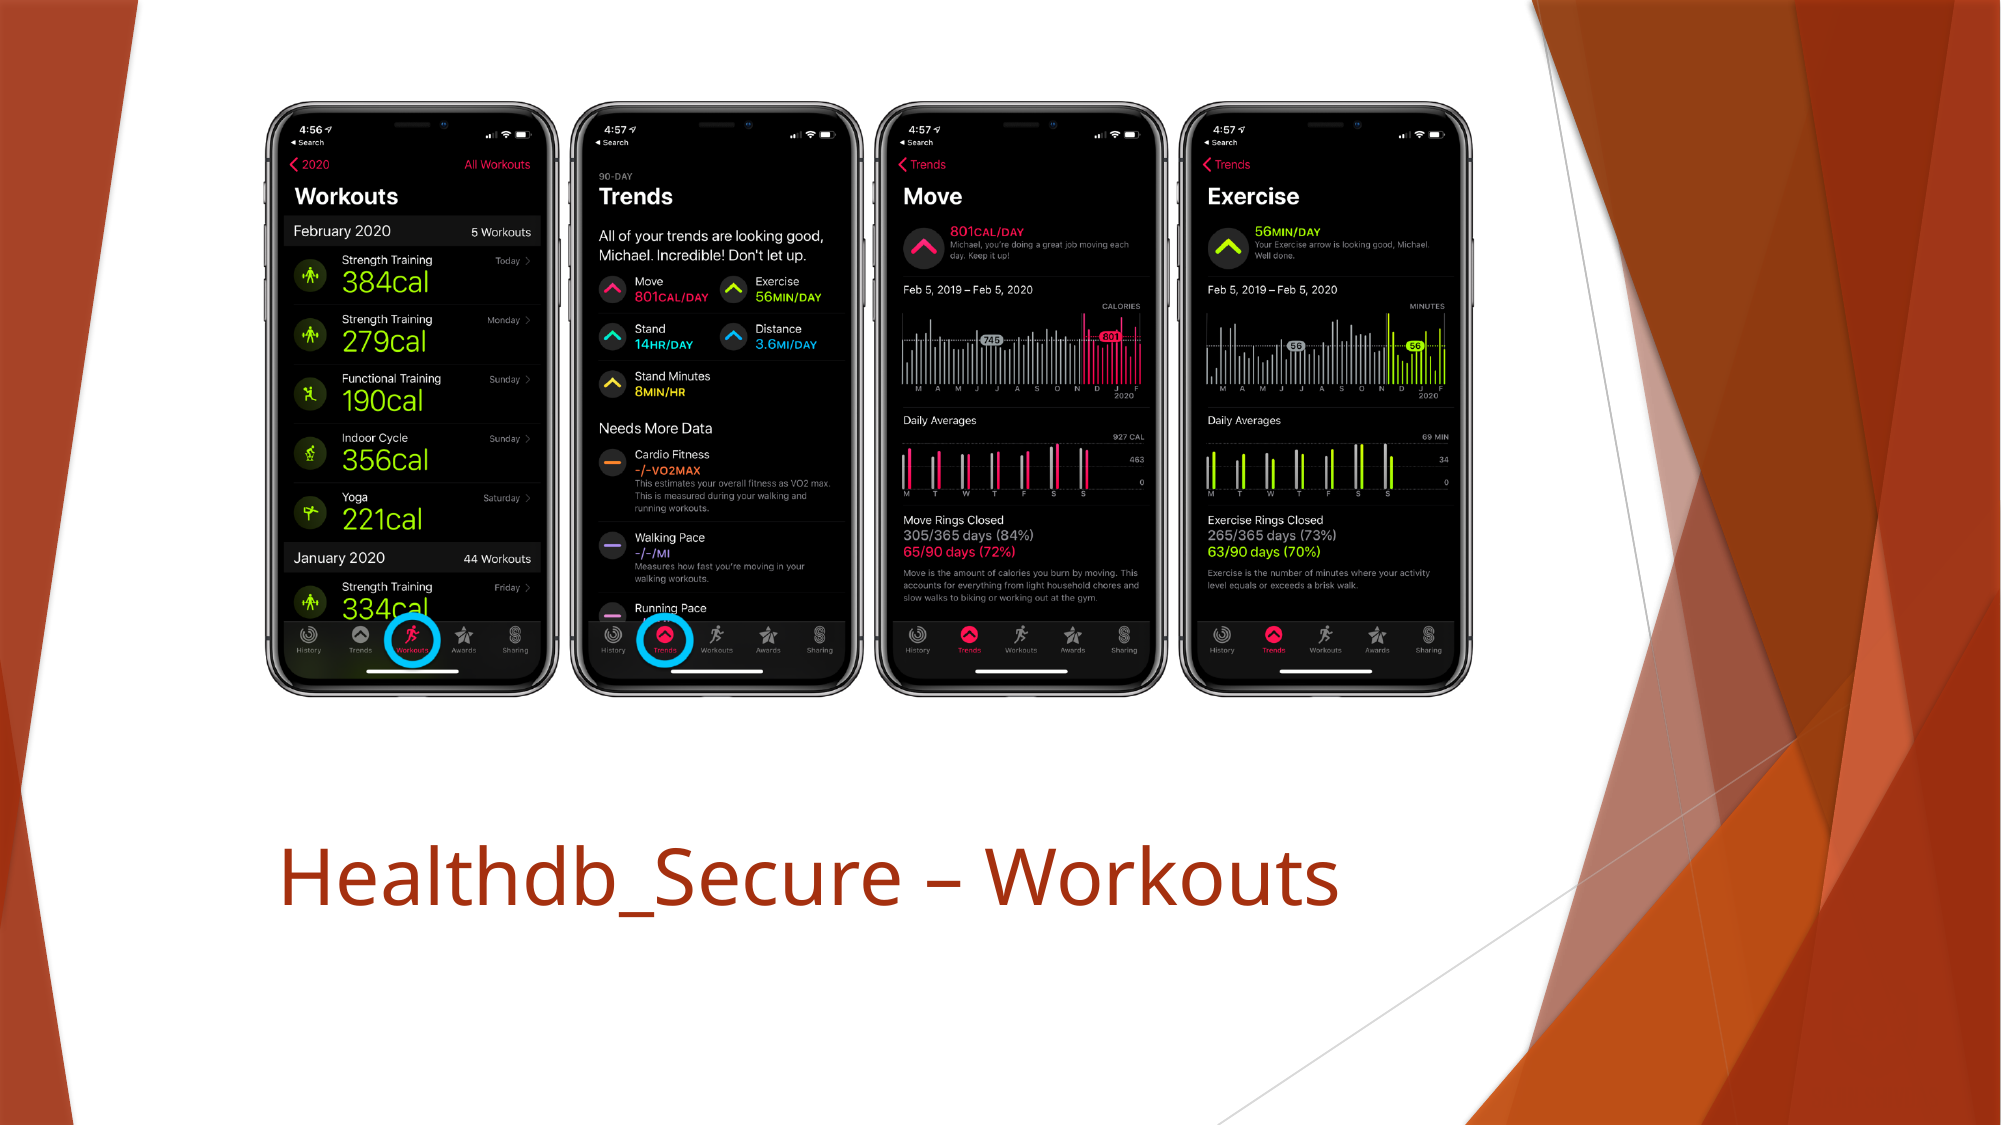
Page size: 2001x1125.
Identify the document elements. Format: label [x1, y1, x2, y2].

picture [261, 99, 1477, 698]
text_box [0, 0, 2000, 1125]
